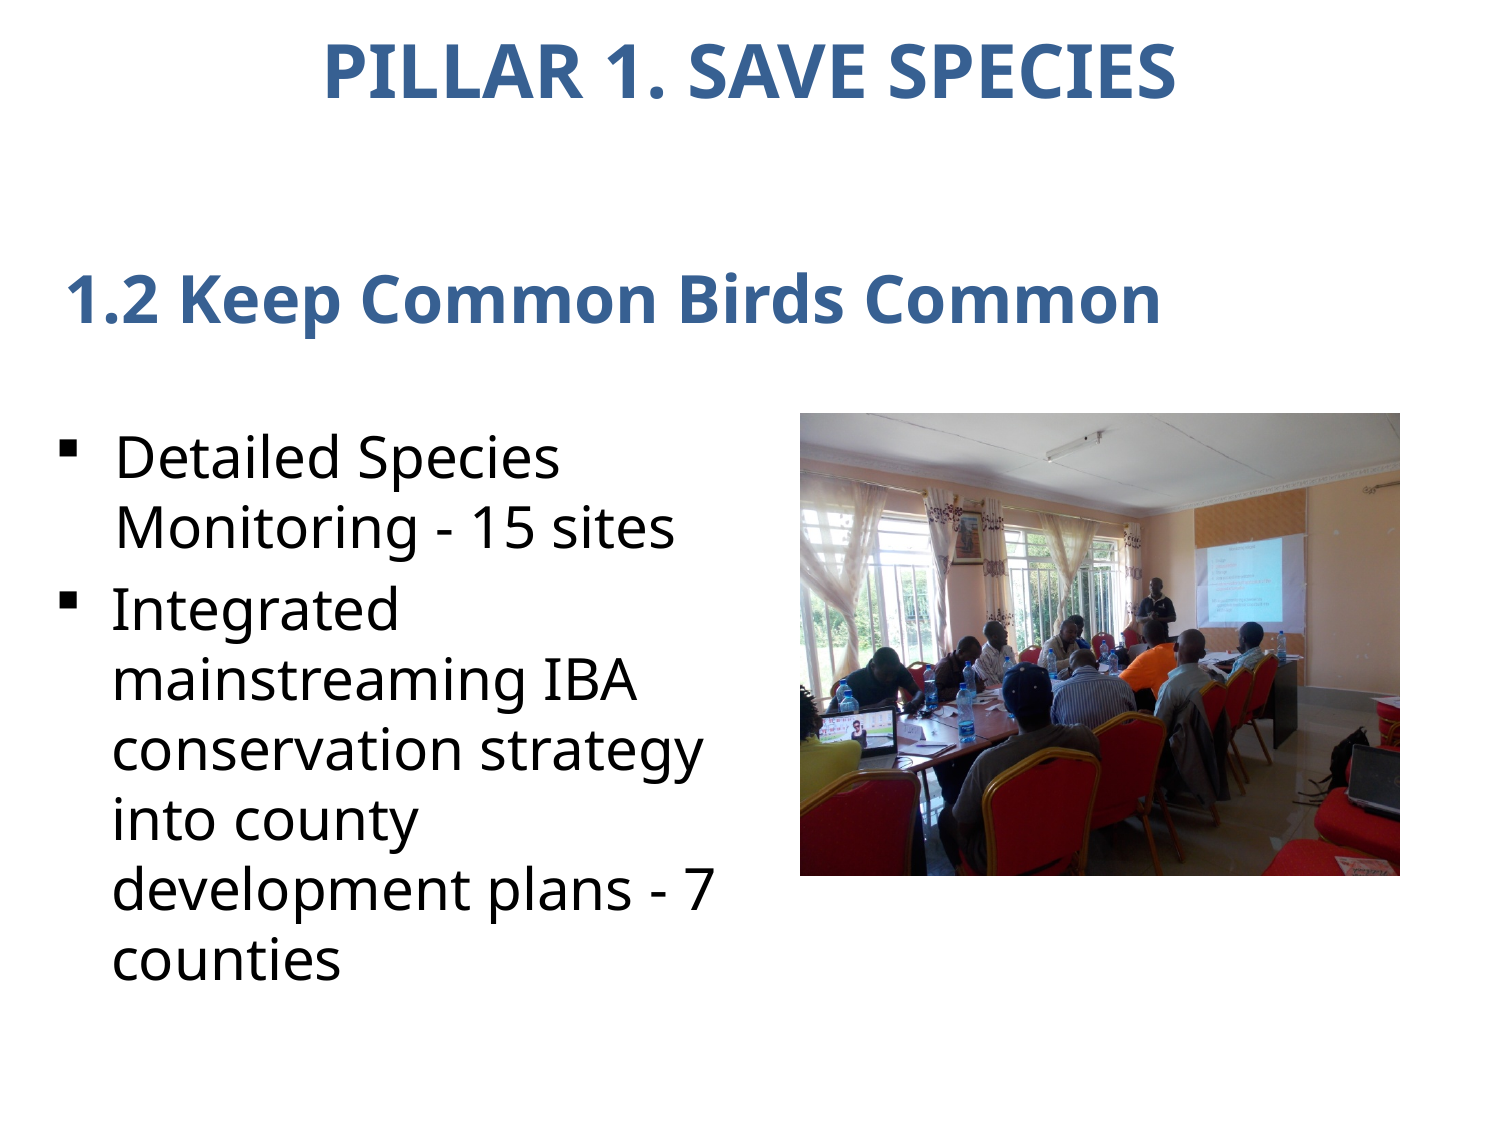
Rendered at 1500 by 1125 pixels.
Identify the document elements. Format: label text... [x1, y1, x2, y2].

title PILLAR 1. SAVE SPECIES [74, 0, 1426, 163]
picture [799, 412, 1401, 876]
text_box 1.2 Keep Common Birds Common [50, 249, 1450, 345]
text_box Detailed Species Monitoring - 15 sites Integrated mainstreaming IBA conservation strategy into county development plans - 7 counties [40, 413, 775, 1000]
